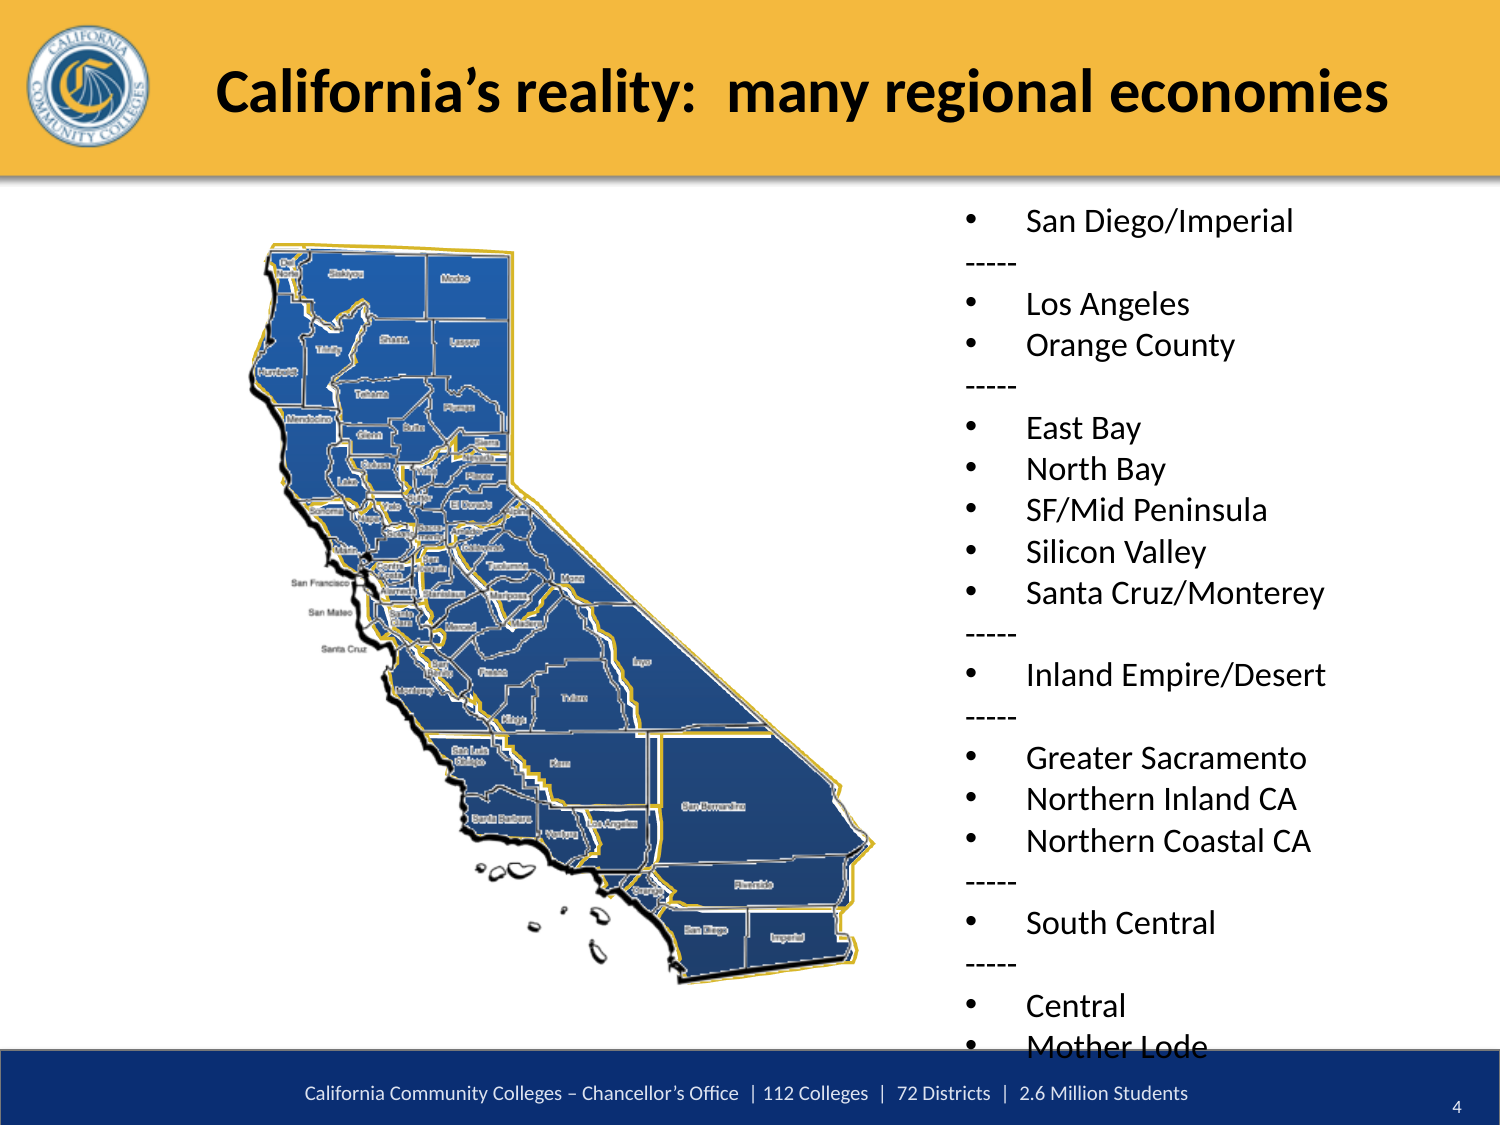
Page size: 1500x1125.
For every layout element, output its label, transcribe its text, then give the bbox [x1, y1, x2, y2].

title California’s reality: many regional economies [201, 8, 1488, 167]
slide_number 4 [1437, 1087, 1500, 1125]
picture [224, 224, 888, 1013]
footer California Community Colleges – Chancellor’s Office | 112 Colleges | 72 Districts | 2.6 Million Students [0, 1062, 1497, 1123]
text_box San Diego/Imperial ----- Los Angeles Orange County ----- East Bay North Bay SF/Mid Peninsula Silicon Valley Santa Cruz/Monterey ----- Inland Empire/Desert ----- Greater Sacramento Northern Inland CA Northern Coastal CA ----- South Central ----- Central Mother Lode [949, 162, 1500, 1075]
picture [0, 0, 1500, 187]
